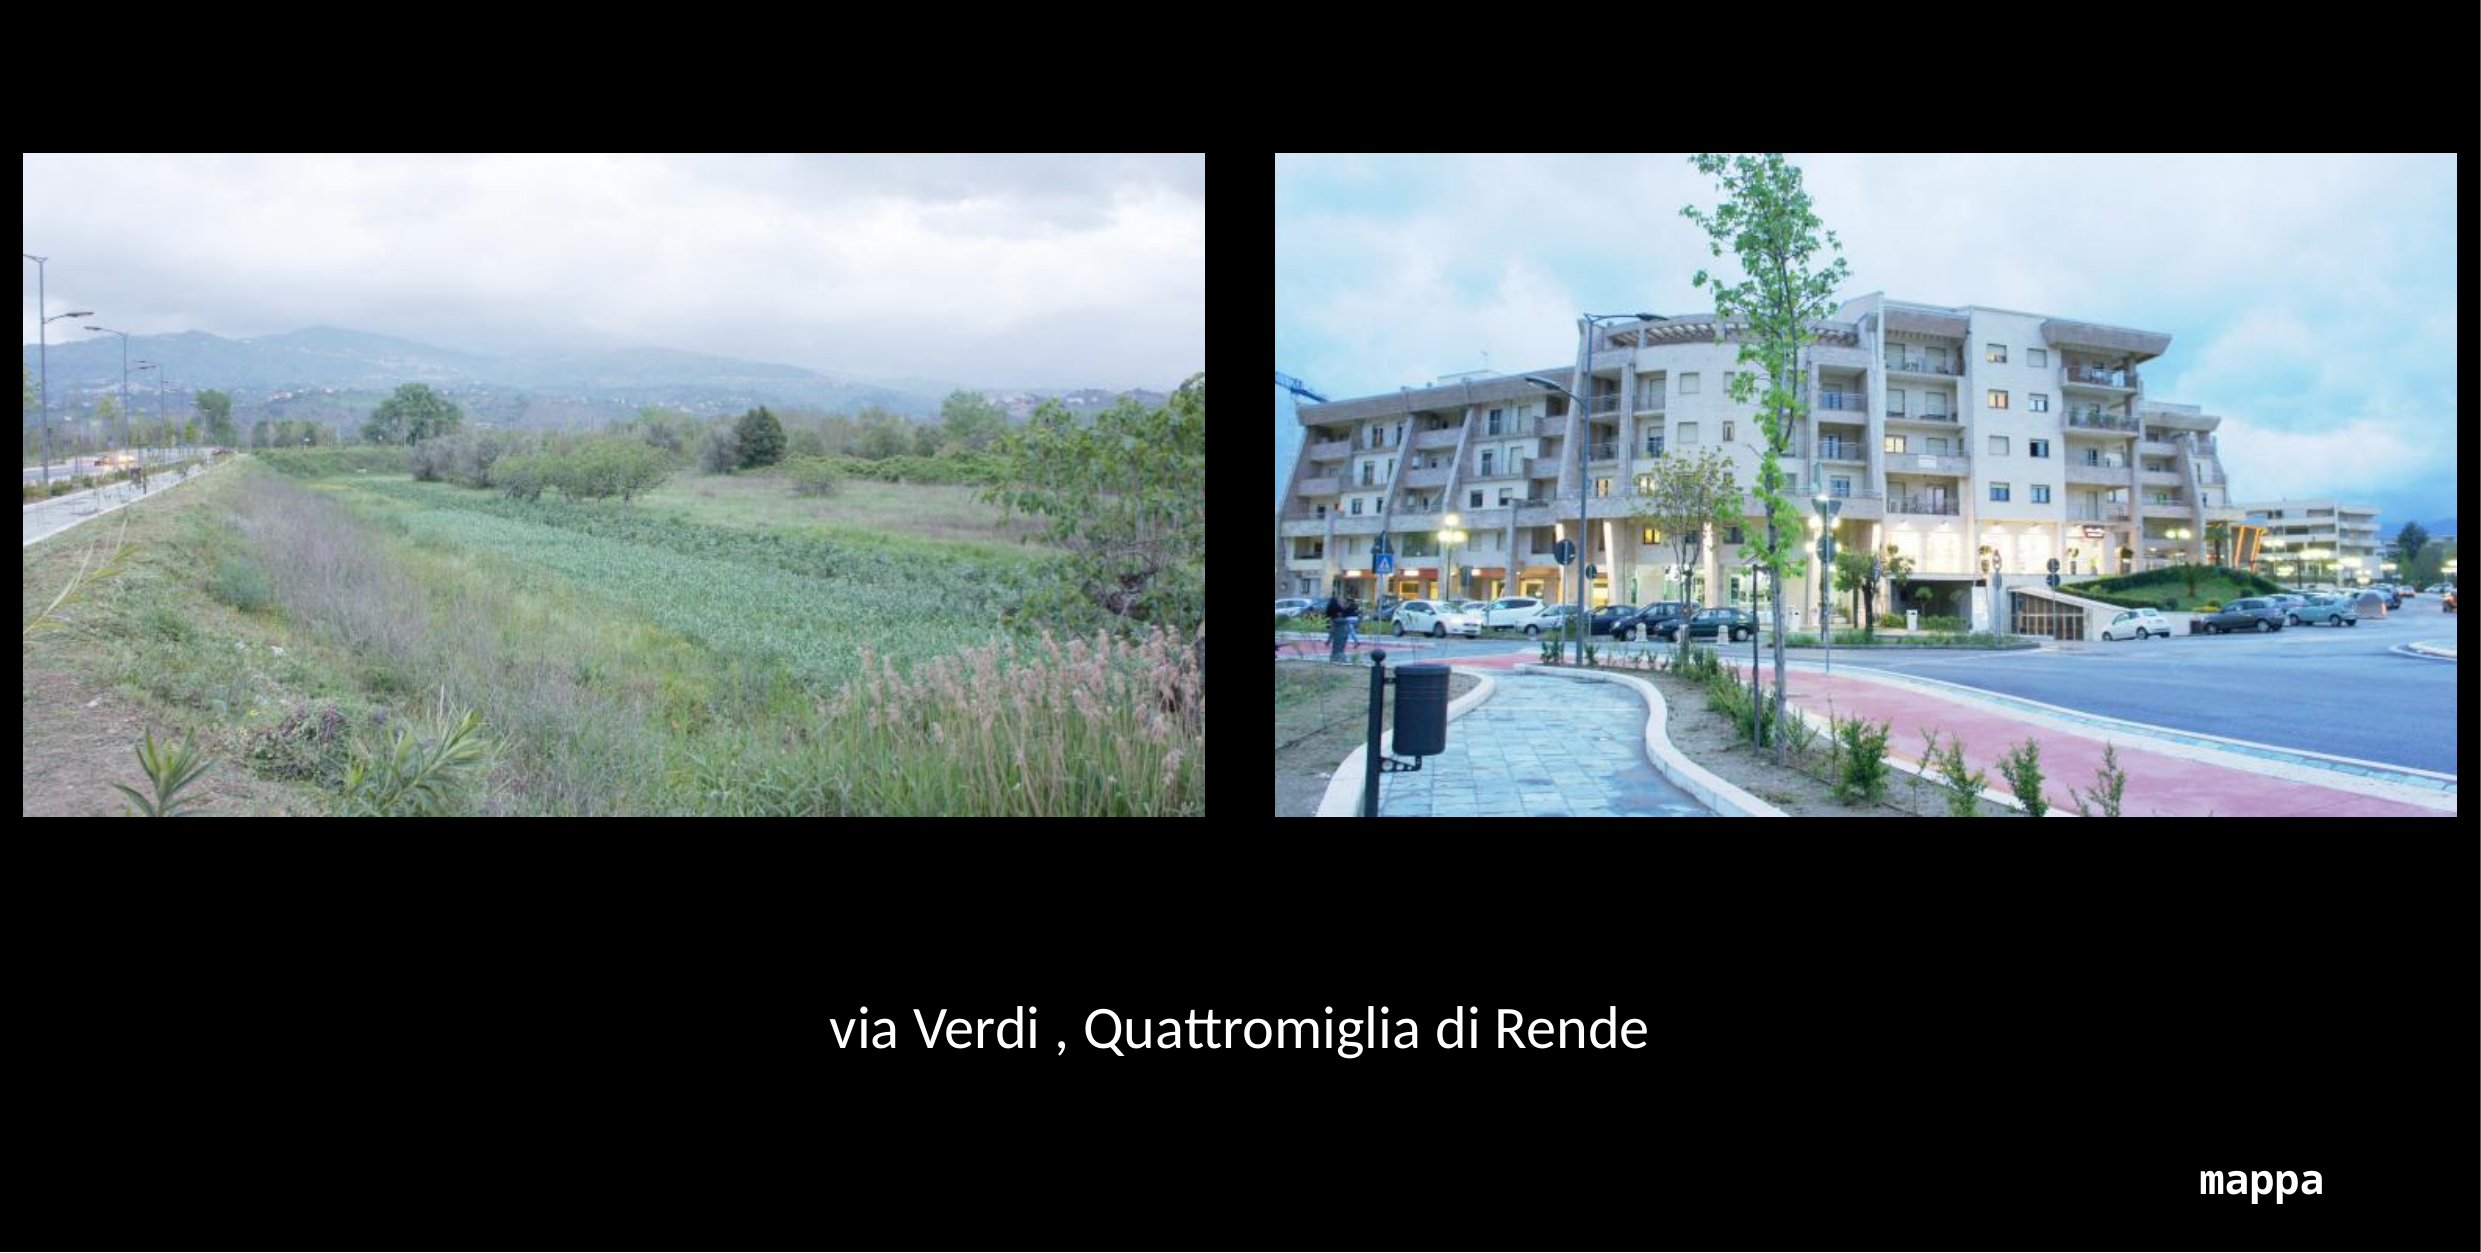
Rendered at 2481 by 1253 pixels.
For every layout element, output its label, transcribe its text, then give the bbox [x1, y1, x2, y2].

text_box via Verdi , Quattromiglia di Rende [720, 980, 1761, 1069]
picture [23, 153, 1206, 817]
text_box mappa [2079, 1145, 2446, 1211]
picture [1275, 153, 2458, 817]
